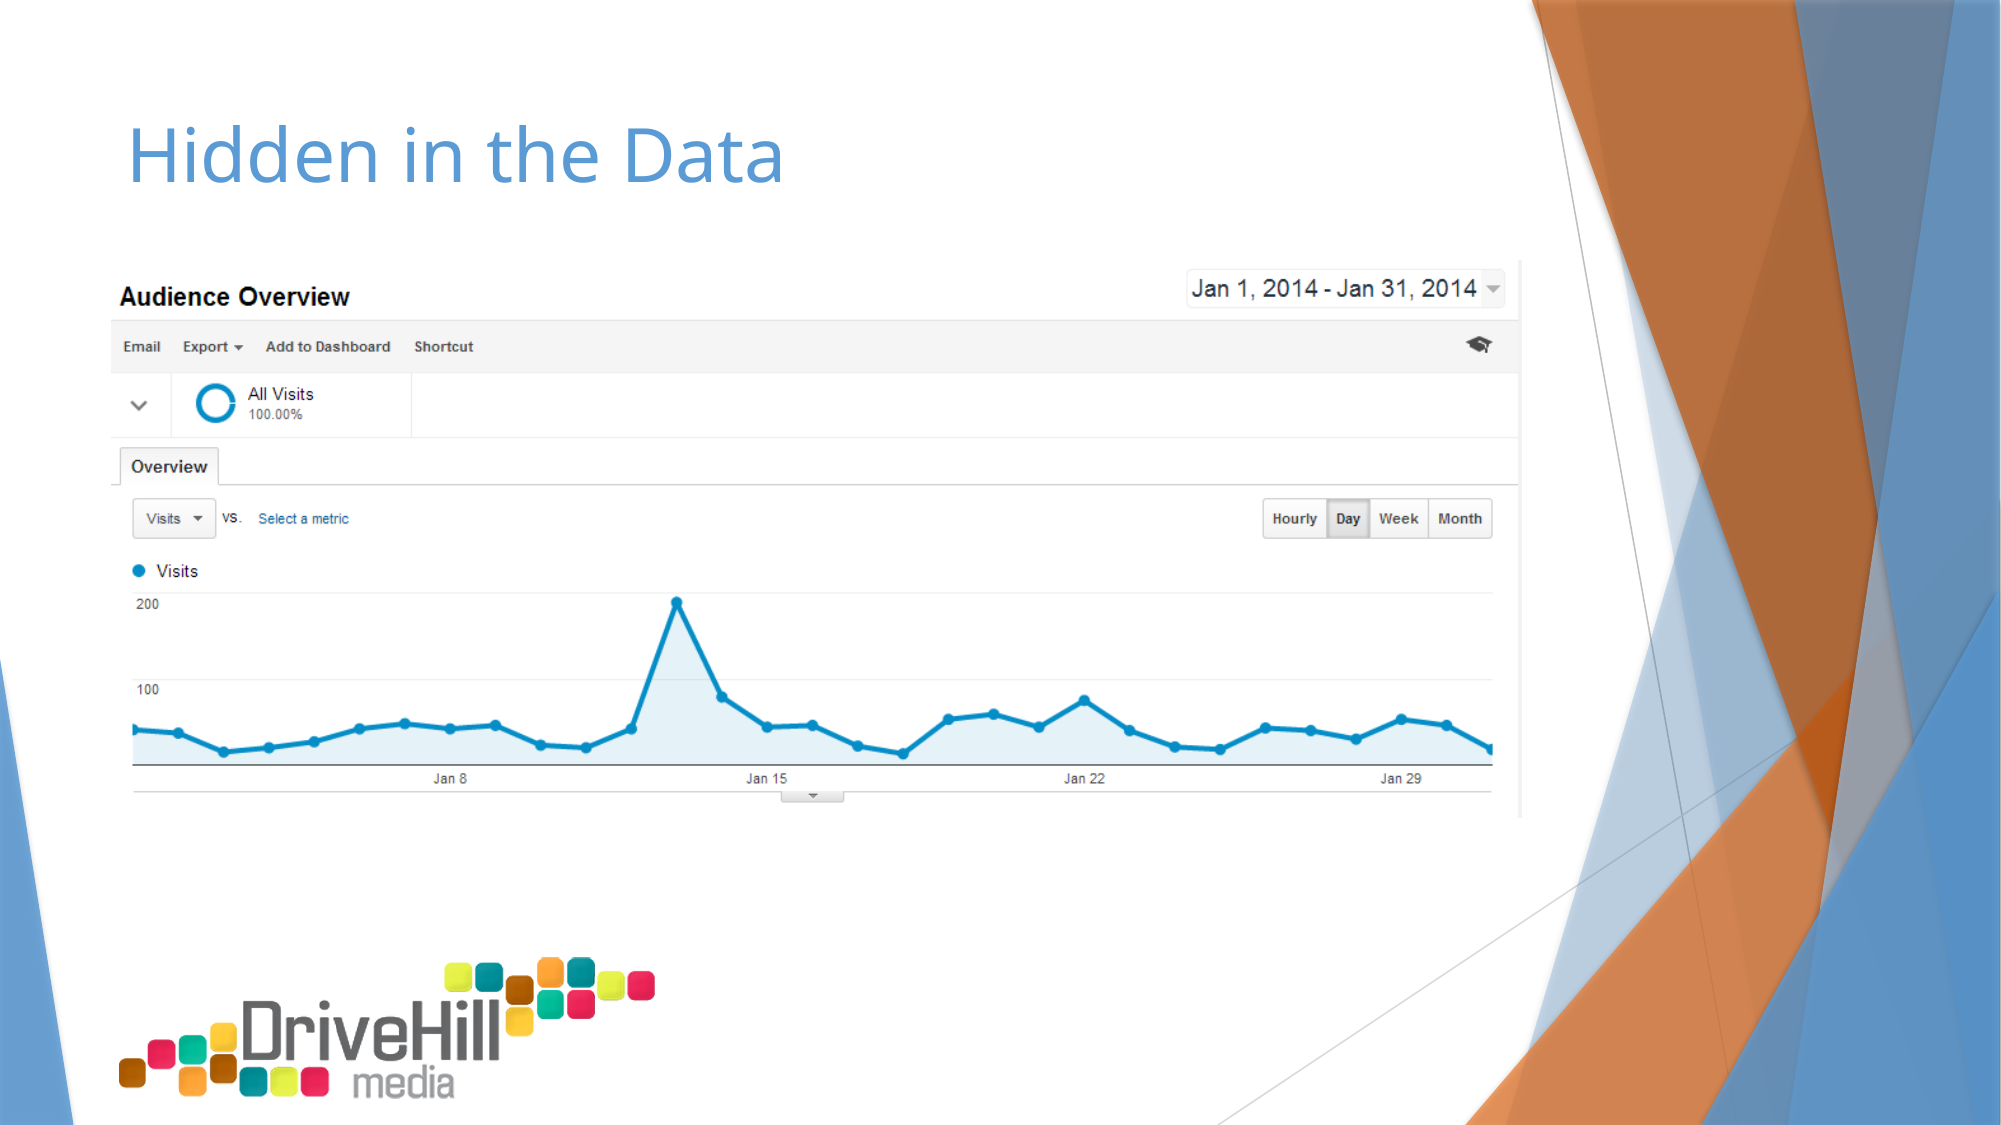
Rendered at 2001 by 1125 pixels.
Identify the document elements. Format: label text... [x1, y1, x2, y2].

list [110, 260, 1522, 818]
picture [0, 954, 952, 1103]
title Hidden in the Data [111, 99, 1522, 260]
